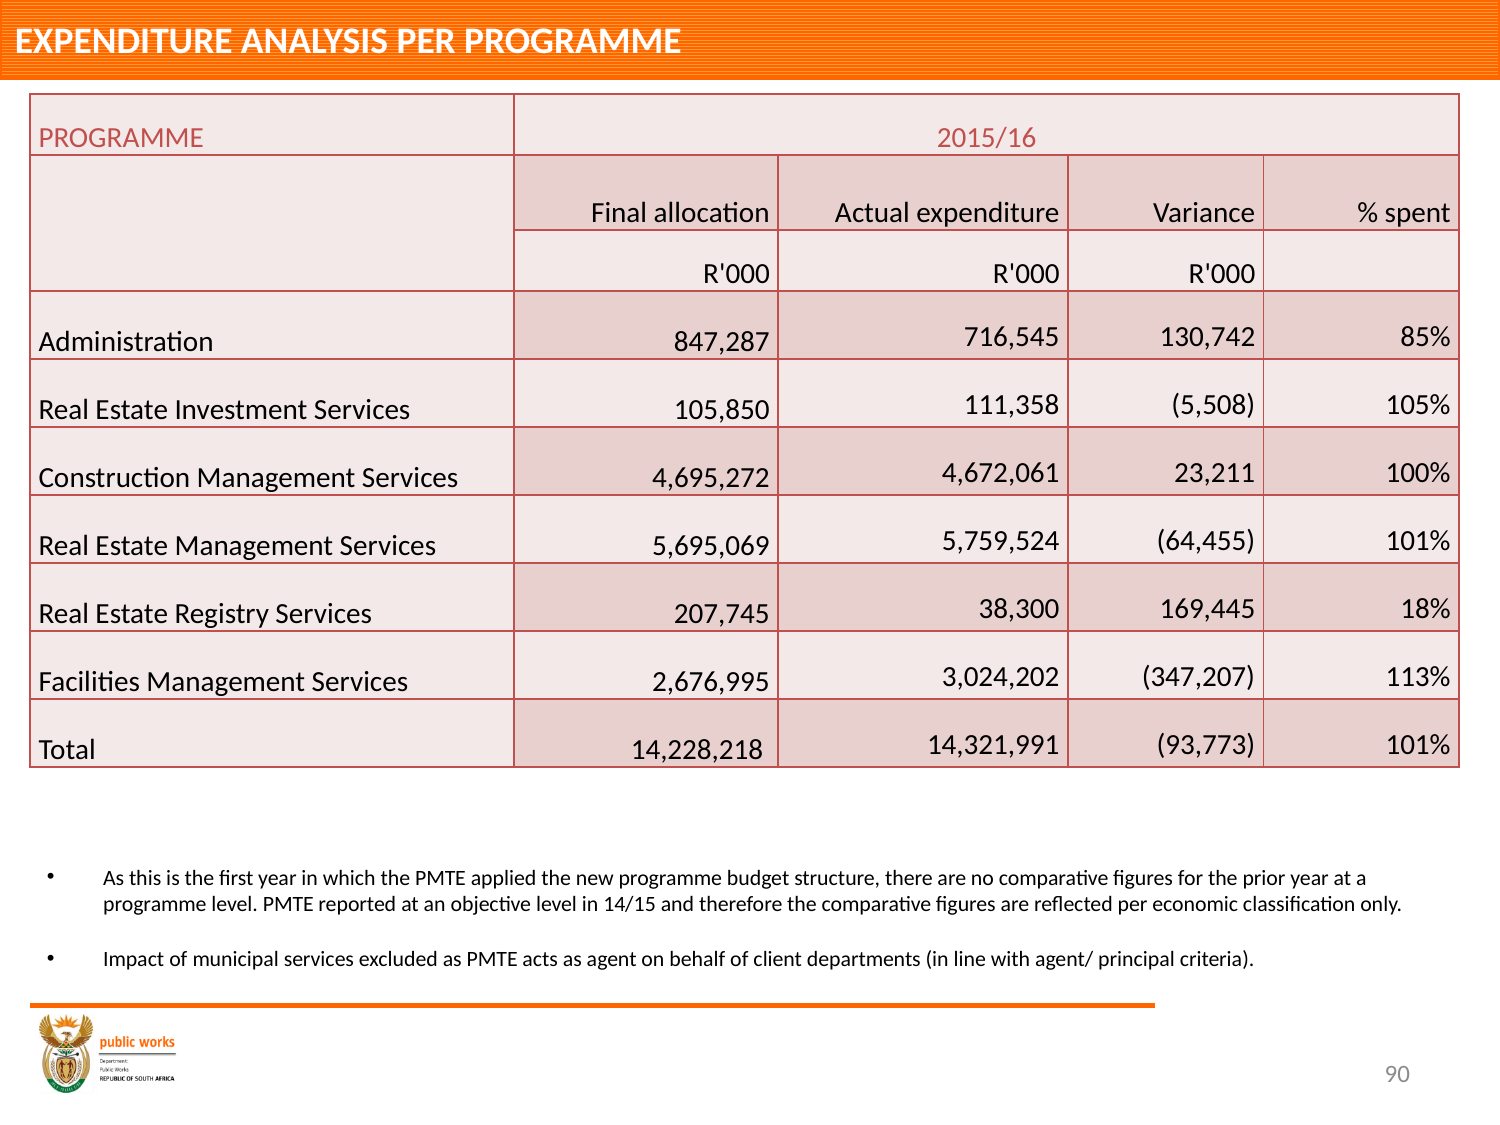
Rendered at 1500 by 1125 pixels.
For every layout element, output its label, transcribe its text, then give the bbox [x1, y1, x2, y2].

table_cell 105,850 [515, 360, 777, 426]
table_cell 101% [1264, 496, 1458, 562]
picture [39, 1014, 209, 1096]
table_cell Variance [1069, 156, 1263, 229]
table_cell 113% [1264, 632, 1458, 698]
table_cell 4,672,061 [779, 428, 1067, 494]
table_cell 111,358 [779, 360, 1067, 426]
table_cell 5,759,524 [779, 496, 1067, 562]
table_cell 100% [1264, 428, 1458, 494]
table_cell (64,455) [1069, 496, 1263, 562]
table_cell Actual expenditure [779, 156, 1067, 229]
table_cell Administration [31, 292, 513, 358]
table_cell 130,742 [1069, 292, 1263, 358]
table_cell 169,445 [1069, 564, 1263, 630]
table_cell 18% [1264, 564, 1458, 630]
table_cell 14,228,218 [515, 700, 777, 766]
table_cell (5,508) [1069, 360, 1263, 426]
table_cell 847,287 [515, 292, 777, 358]
table_cell 2,676,995 [515, 632, 777, 698]
table_cell Total [31, 700, 513, 766]
table_cell 101% [1264, 700, 1458, 766]
table_cell (93,773) [1069, 700, 1263, 766]
table_cell Facilities Management Services [31, 632, 513, 698]
table_cell Final allocation [515, 156, 777, 229]
table_cell Construction Management Services [31, 428, 513, 494]
table_cell 14,321,991 [779, 700, 1067, 766]
table_header PROGRAMME [31, 95, 513, 154]
table_cell 207,745 [515, 564, 777, 630]
table_cell 38,300 [779, 564, 1067, 630]
table_cell 85% [1264, 292, 1458, 358]
table_cell % spent [1264, 156, 1458, 229]
table_cell 23,211 [1069, 428, 1263, 494]
table_cell Real Estate Management Services [31, 496, 513, 562]
table_cell R'000 [1069, 231, 1263, 290]
list As this is the first year in which the PMTE applied the new programme budget structure, there are no comparative figures for the prior year at a programme level. PMTE reported at an objective level in 14/15 and therefore the comparative figures are reflected per economic classification only. Impact of municipal services excluded as PMTE acts as agent on behalf of client departments (in line with agent/ principal criteria). [31, 855, 1459, 987]
slide_number 90 [1074, 1042, 1425, 1103]
text_box EXPENDITURE ANALYSIS PER PROGRAMME [0, 0, 1500, 80]
table_cell R'000 [515, 231, 777, 290]
table_header 2015/16 [515, 95, 1458, 154]
table_cell [31, 156, 513, 290]
table_cell 5,695,069 [515, 496, 777, 562]
table_cell 4,695,272 [515, 428, 777, 494]
table_cell (347,207) [1069, 632, 1263, 698]
table_cell 716,545 [779, 292, 1067, 358]
table_cell 105% [1264, 360, 1458, 426]
table_cell Real Estate Registry Services [31, 564, 513, 630]
table_cell Real Estate Investment Services [31, 360, 513, 426]
table_cell [1264, 231, 1458, 290]
table_cell 3,024,202 [779, 632, 1067, 698]
table_cell R'000 [779, 231, 1067, 290]
